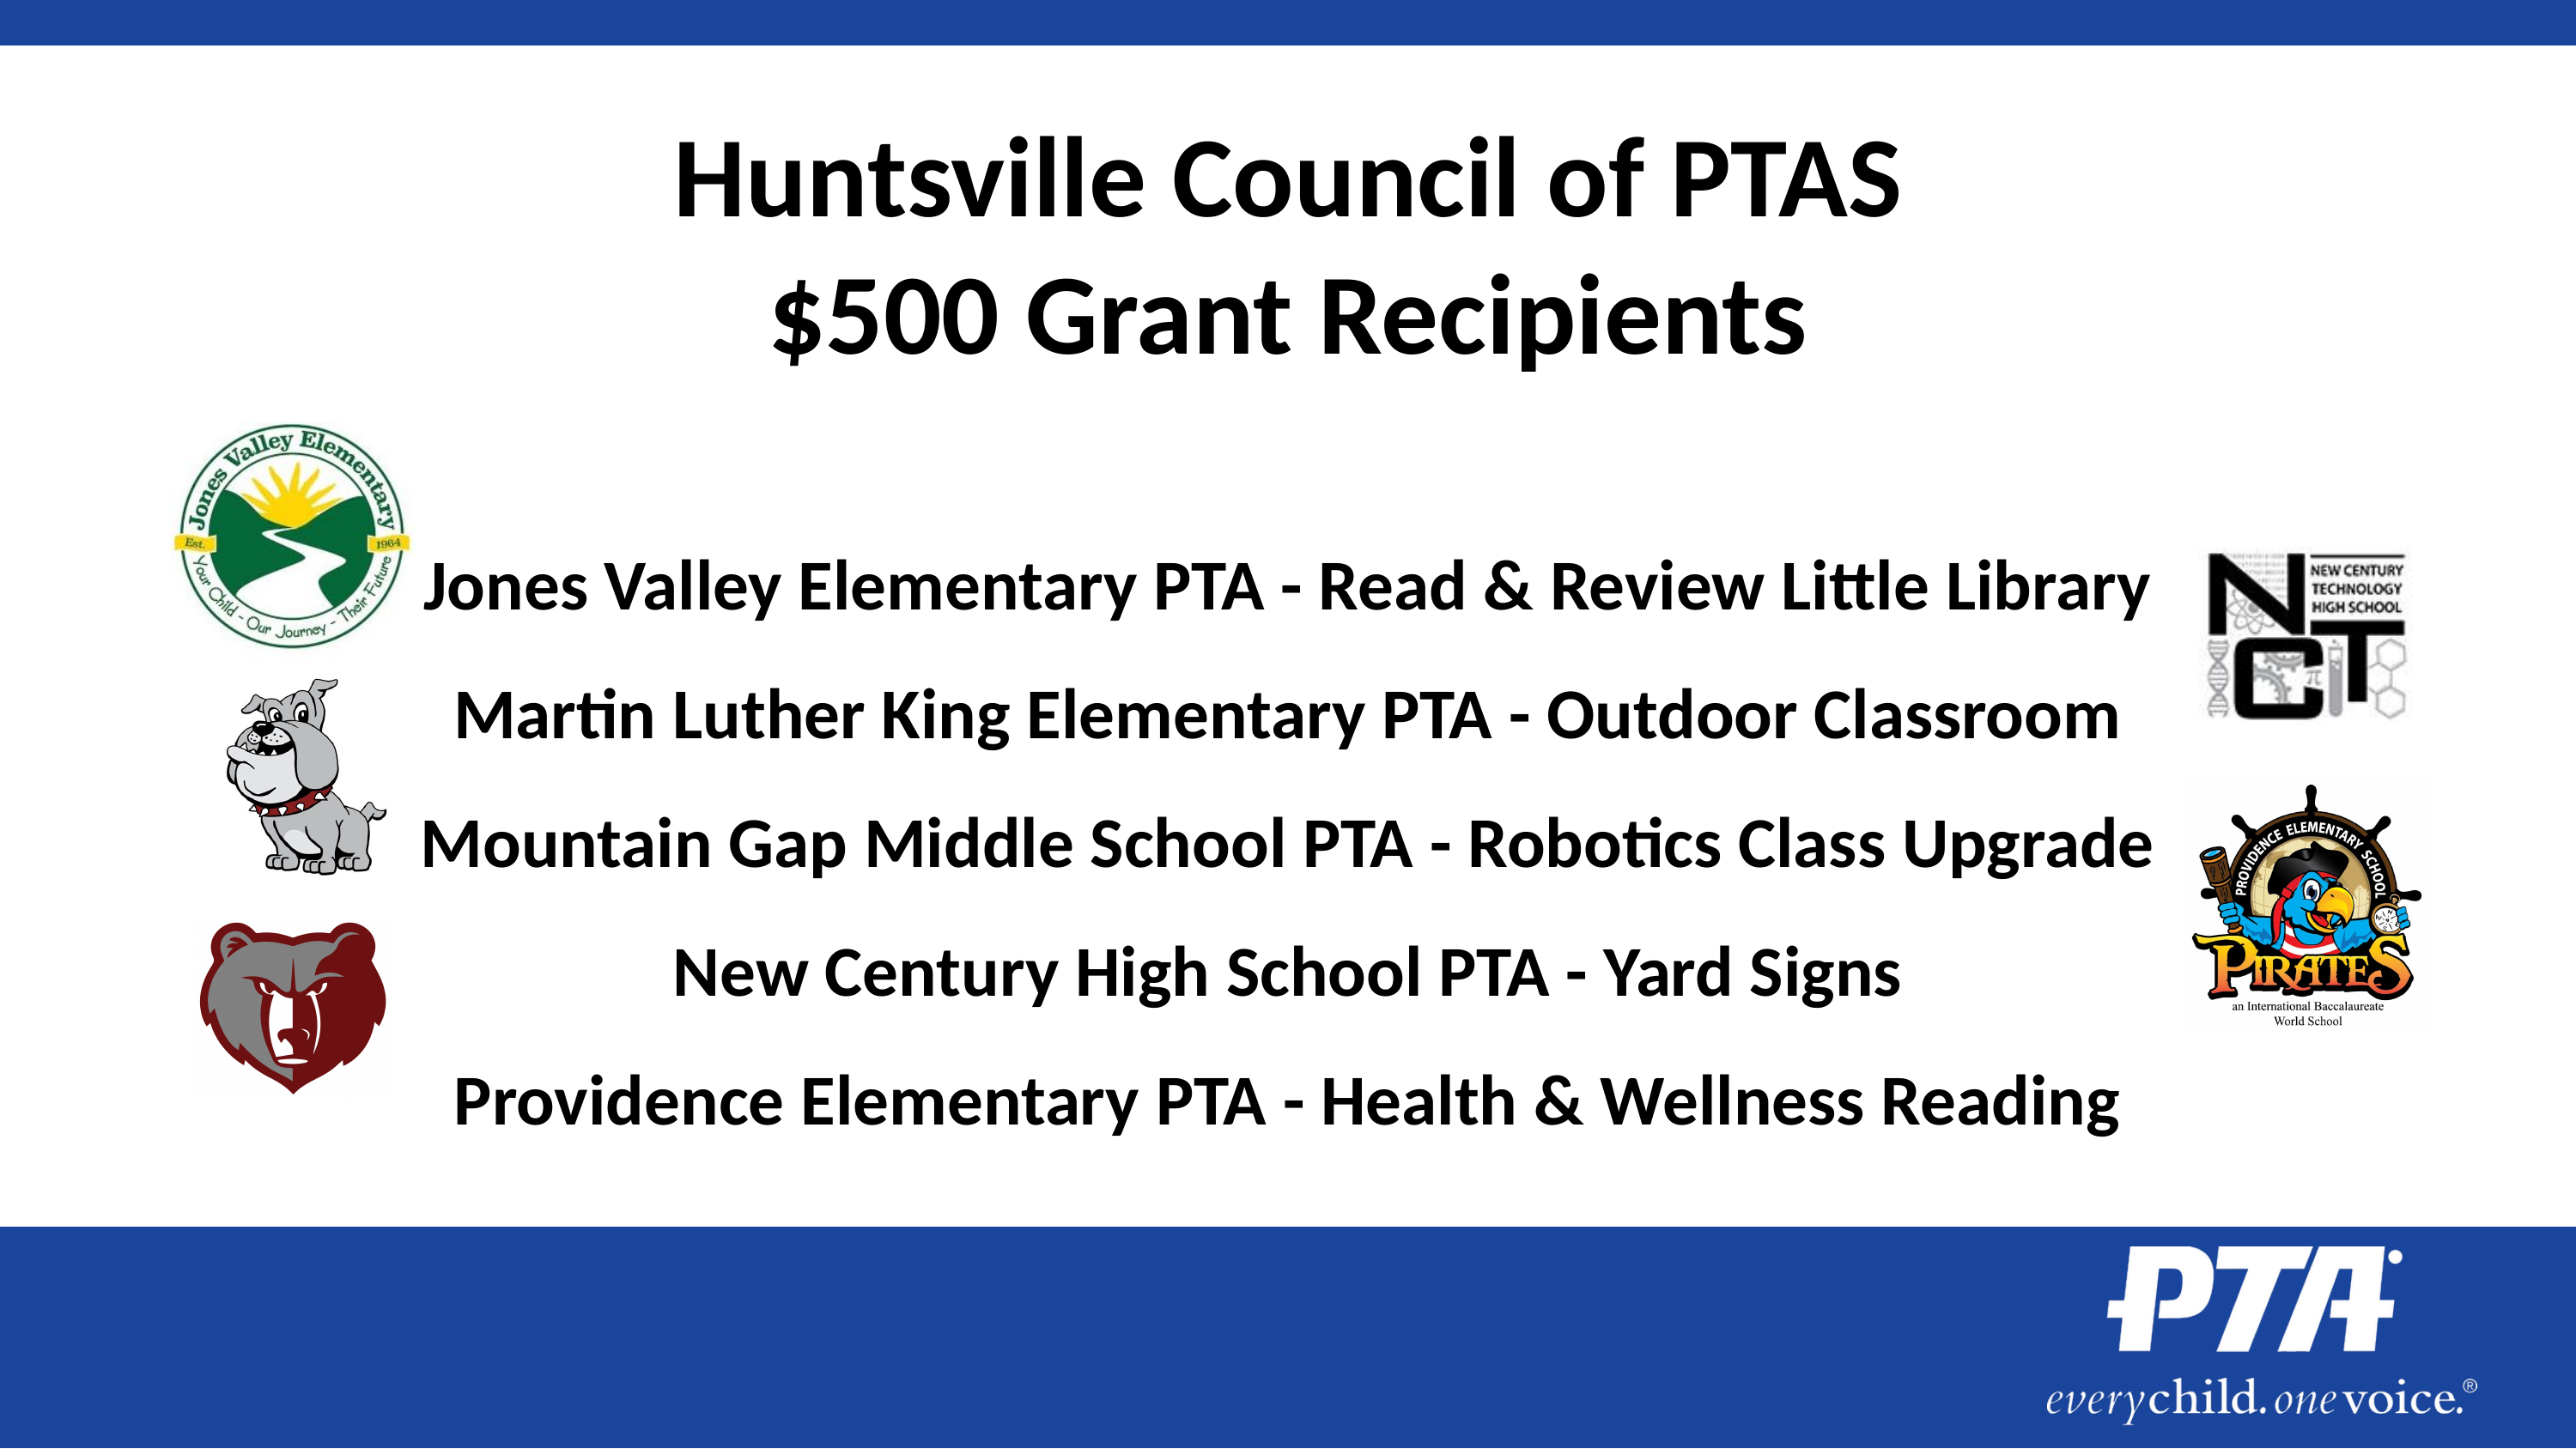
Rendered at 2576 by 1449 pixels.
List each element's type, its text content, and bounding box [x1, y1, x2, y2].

text_box [0, 0, 2576, 45]
picture [170, 421, 416, 660]
picture [197, 670, 416, 881]
text_box Jones Valley Elementary PTA - Read & Review Little Library Martin Luther King Elementary PTA - Outdoor Classroom Mountain Gap Middle School PTA - Robotics Class Upgrade New Century High School PTA - Yard Signs Providence Elementary PTA - Health & Wellness Reading [184, 482, 2392, 1213]
text_box [0, 1226, 2576, 1449]
picture [2198, 546, 2417, 726]
text_box Huntsville Council of PTAS $500 Grant Recipients [429, 95, 2147, 384]
picture [2184, 779, 2431, 1031]
picture [2046, 1246, 2477, 1429]
picture [196, 919, 390, 1101]
